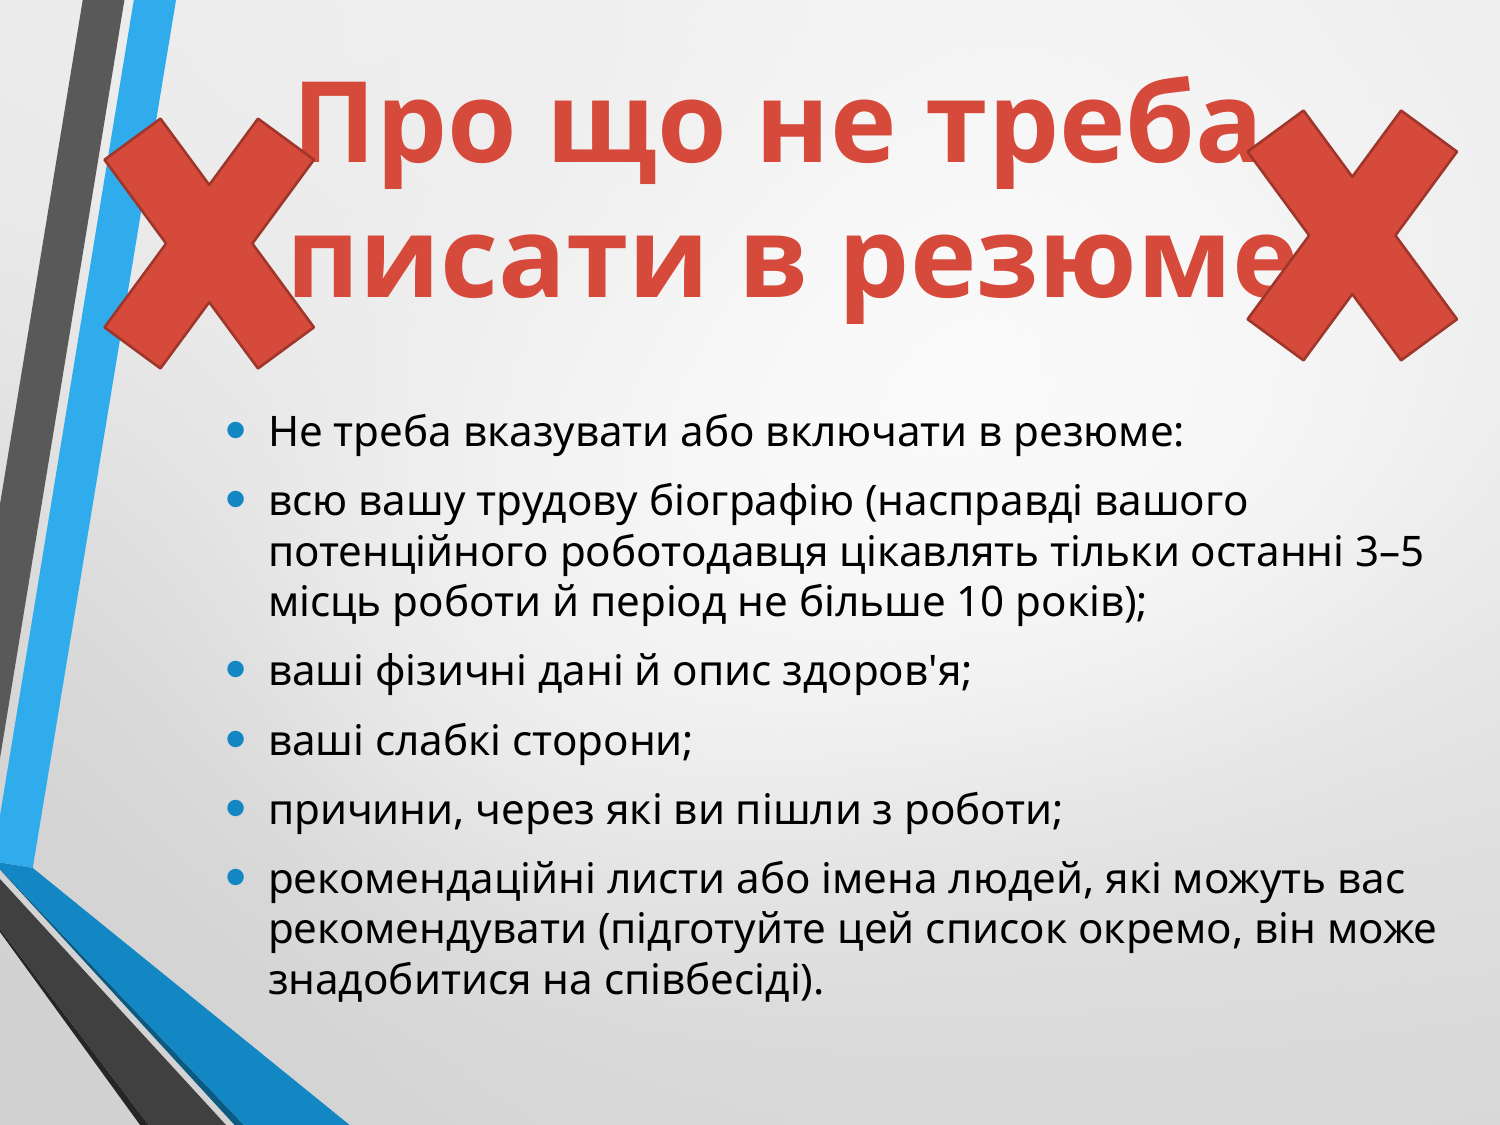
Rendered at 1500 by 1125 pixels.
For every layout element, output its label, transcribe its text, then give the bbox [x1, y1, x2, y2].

text_box Про що не треба писати в резюме [271, 42, 1315, 328]
text_box [1246, 109, 1459, 362]
list Не треба вказувати або включати в резюме: всю вашу трудову біографію (насправді вашого потенційного роботодавця цікавлять тільки останні 3–5 місць роботи й період не більше 10 років); ваші фізичні дані й опис здоров'я; ваші слабкі сторони; причини, через які ви пішли з роботи; рекомендаційні листи або імена людей, які можуть вас рекомендувати (підготуйте цей список окремо, він може знадобитися на співбесіді). [210, 397, 1475, 1011]
text_box [103, 117, 315, 370]
